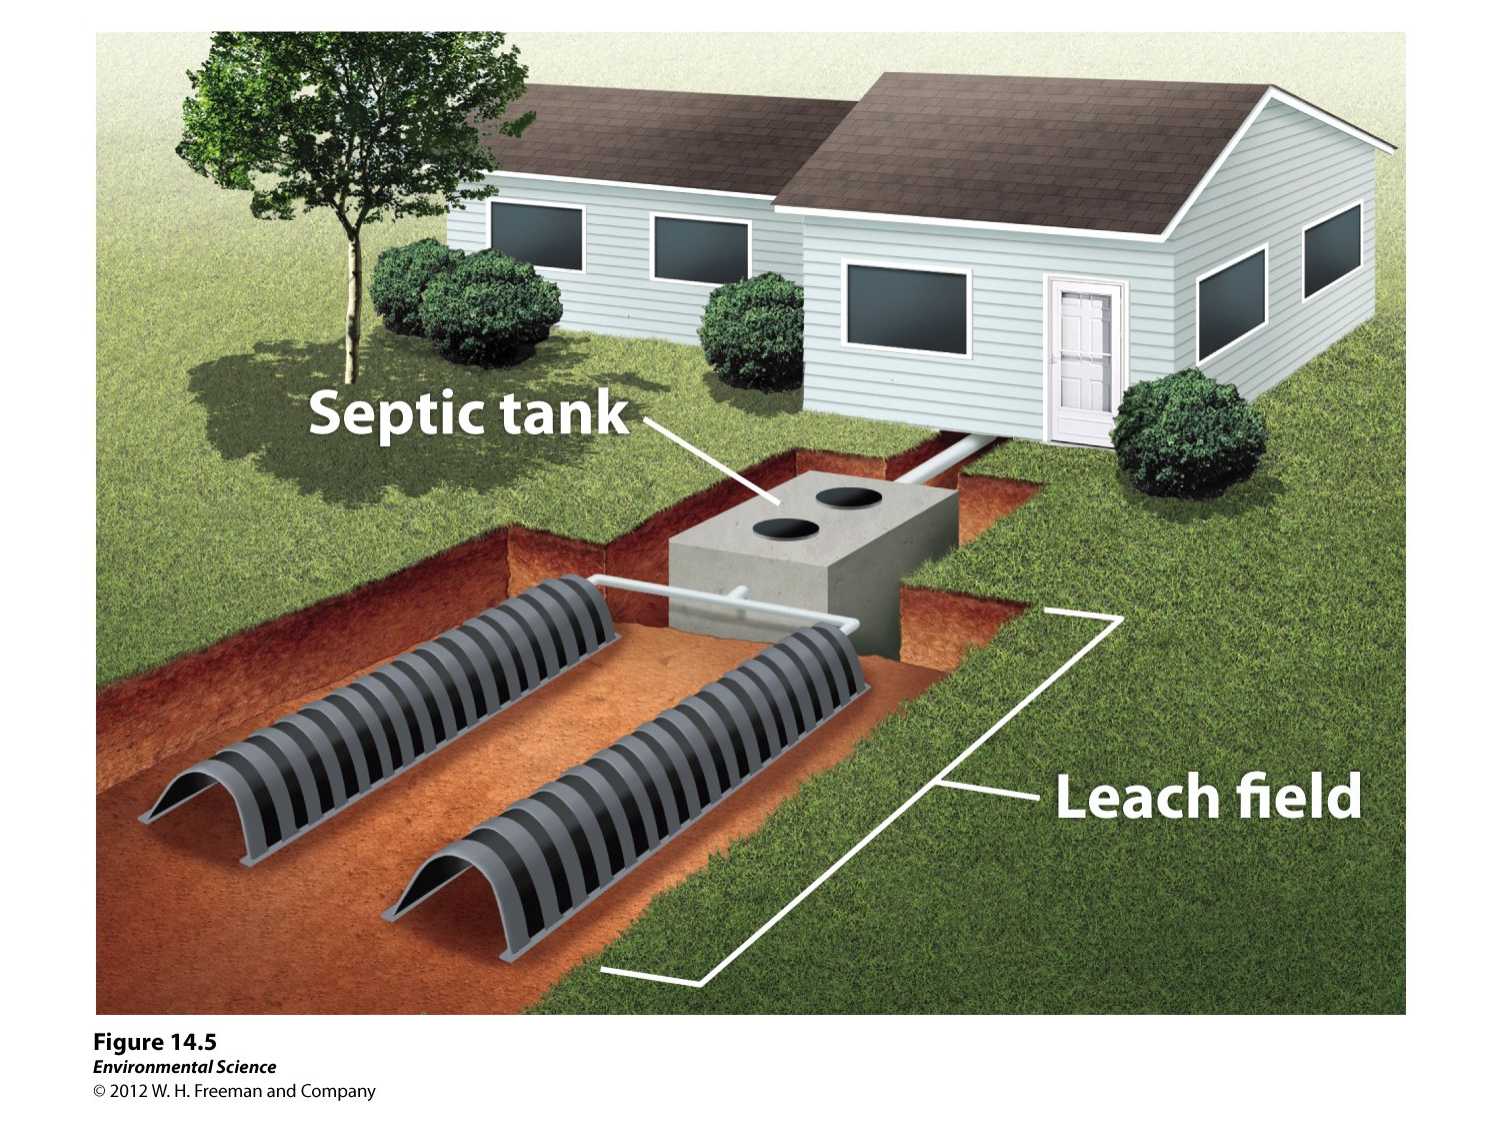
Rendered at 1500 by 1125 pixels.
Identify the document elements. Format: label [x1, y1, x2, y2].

picture [85, 22, 1415, 1105]
